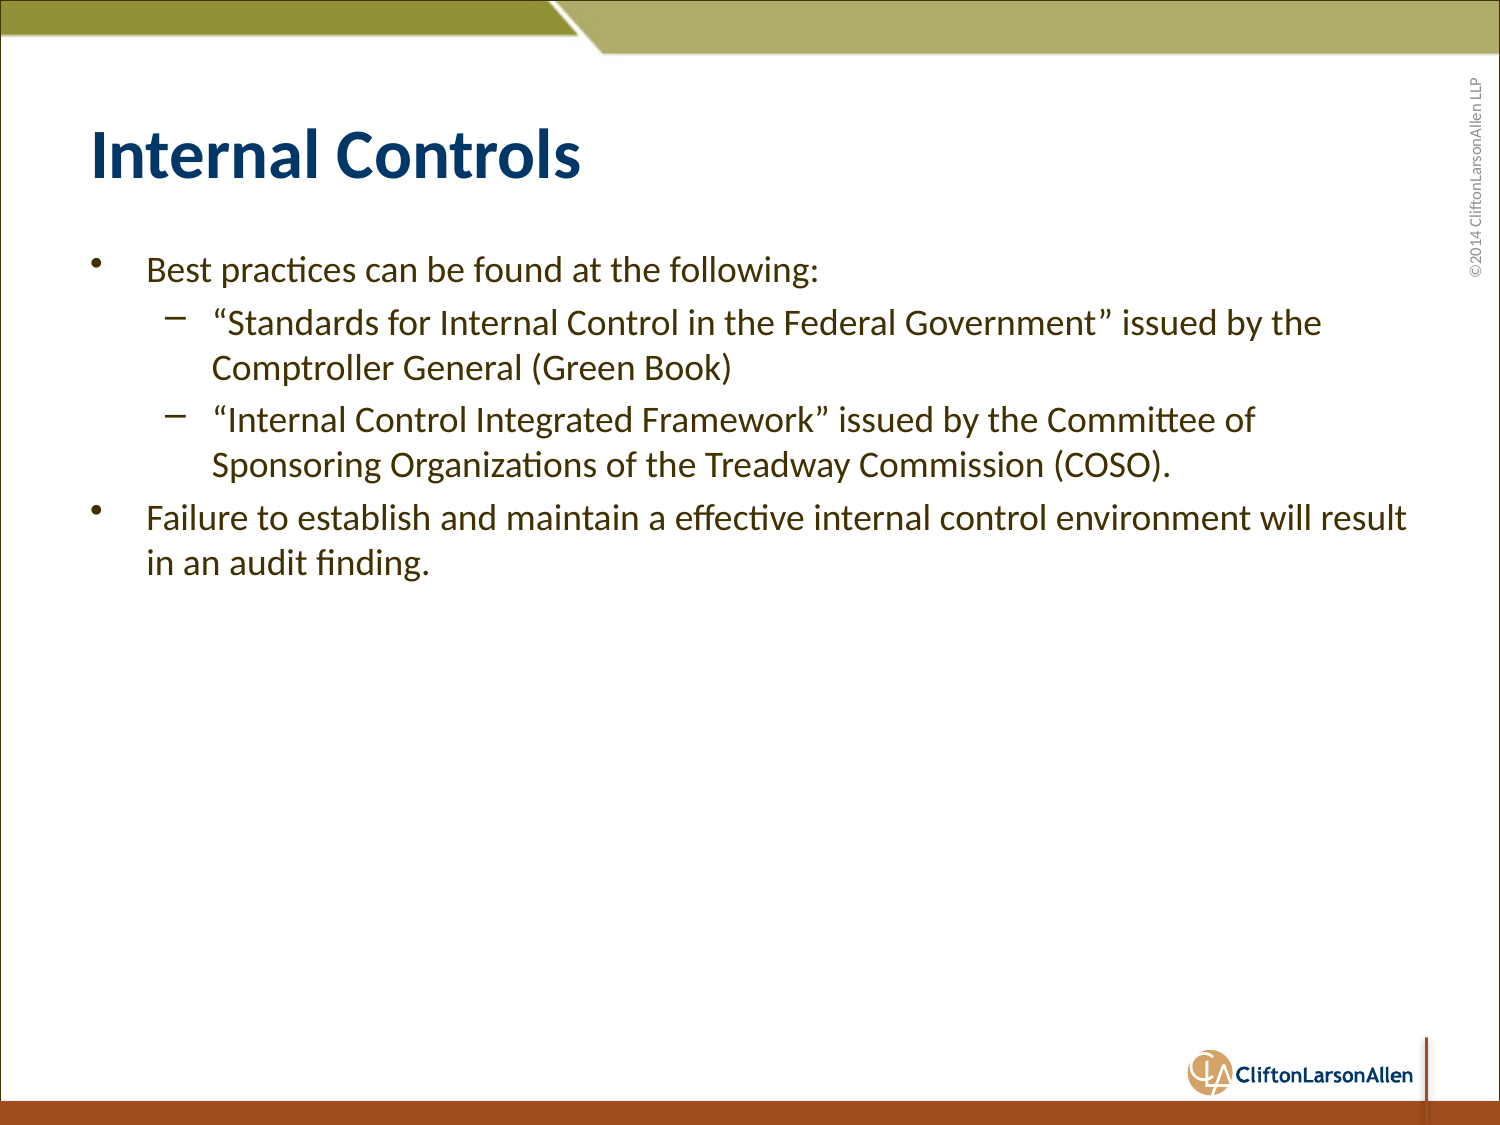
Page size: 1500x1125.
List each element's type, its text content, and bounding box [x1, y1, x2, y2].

title Internal Controls [74, 74, 1426, 226]
list Best practices can be found at the following: “Standards for Internal Control in the Federal Government” issued by the Comptroller General (Green Book) “Internal Control Integrated Framework” issued by the Committee of Sponsoring Organizations of the Treadway Commission (COSO). Failure to establish and maintain a effective internal control environment will result in an audit finding. [74, 237, 1426, 1038]
picture [1, 1, 1499, 86]
